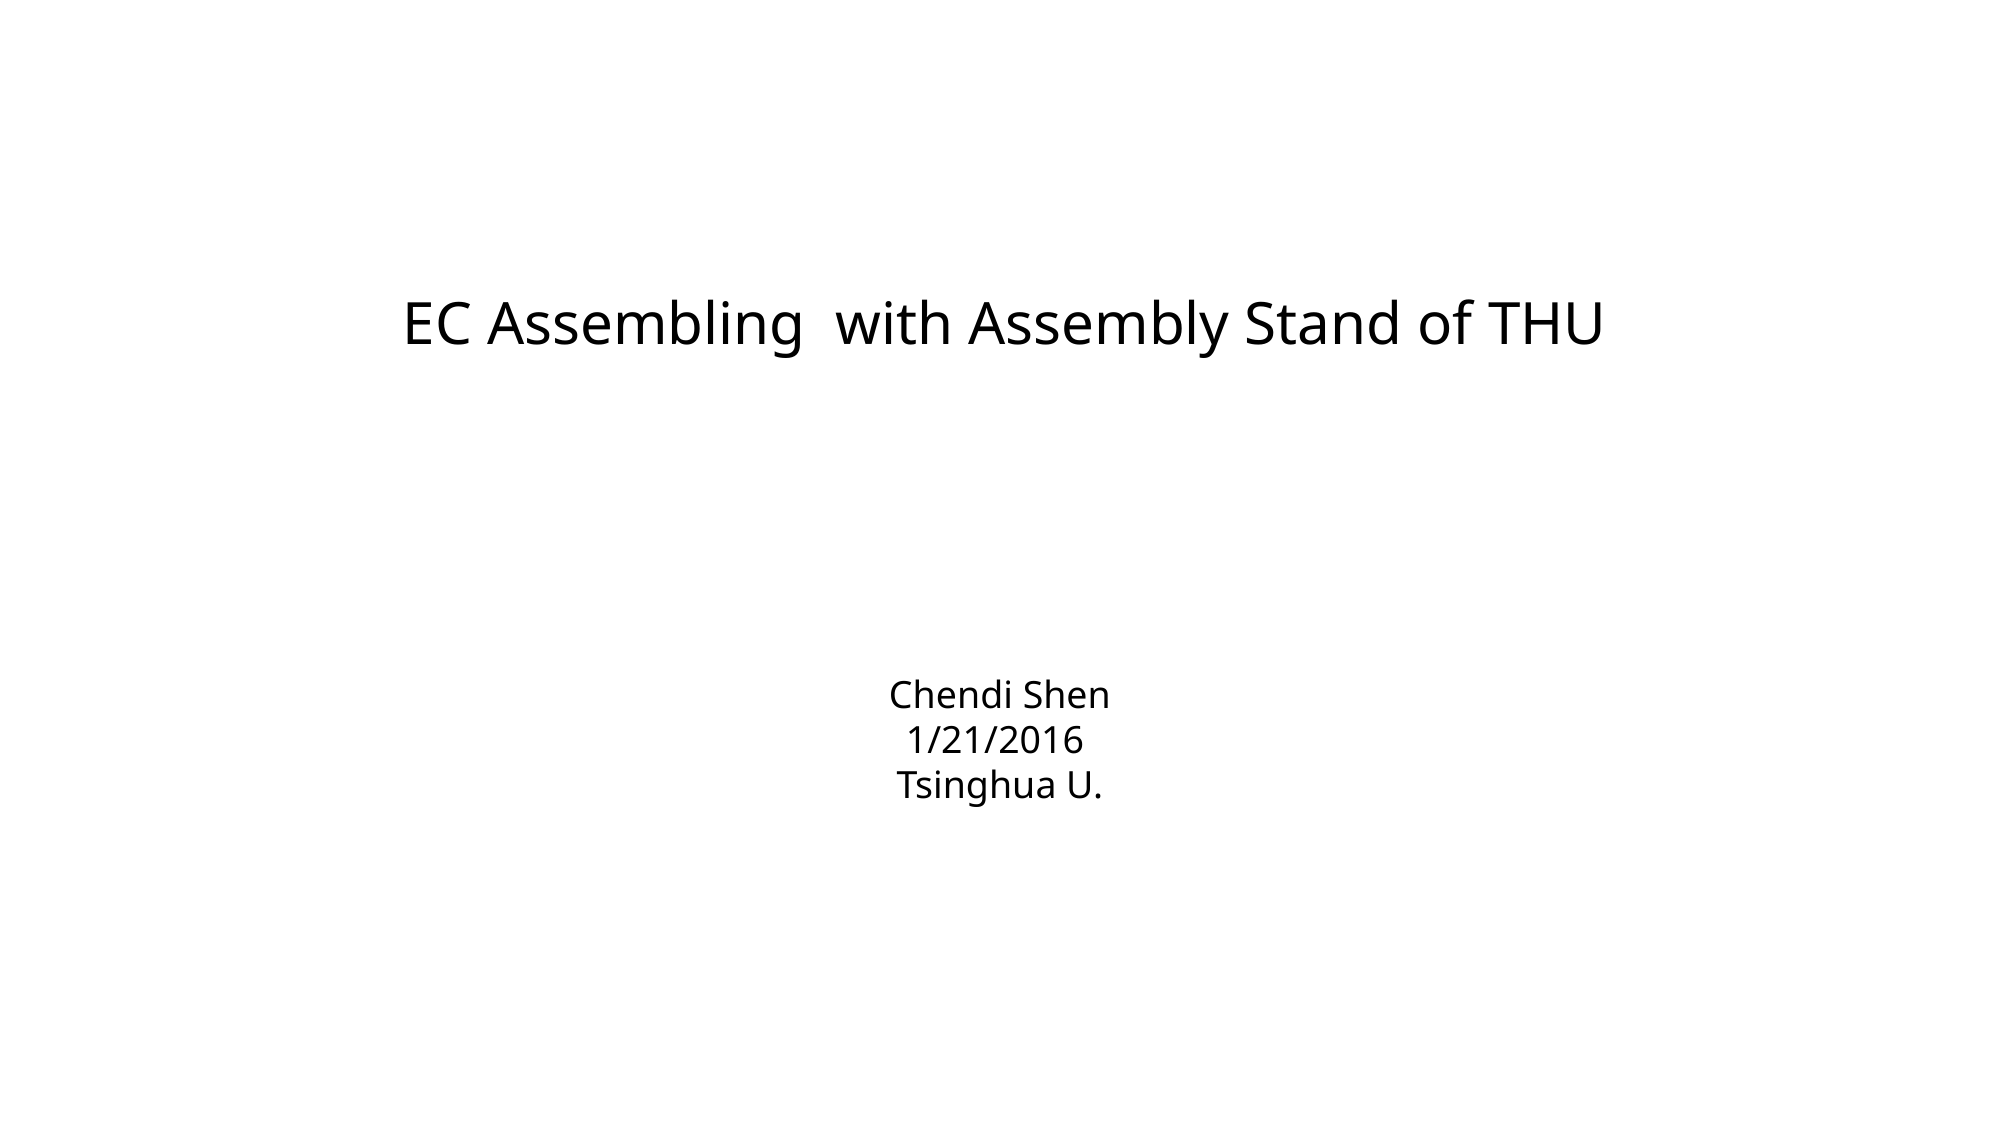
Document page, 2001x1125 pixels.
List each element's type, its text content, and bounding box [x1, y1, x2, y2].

text_box EC Assembling with Assembly Stand of THU Chendi Shen 1/21/2016 Tsinghua U. [0, 278, 2000, 814]
